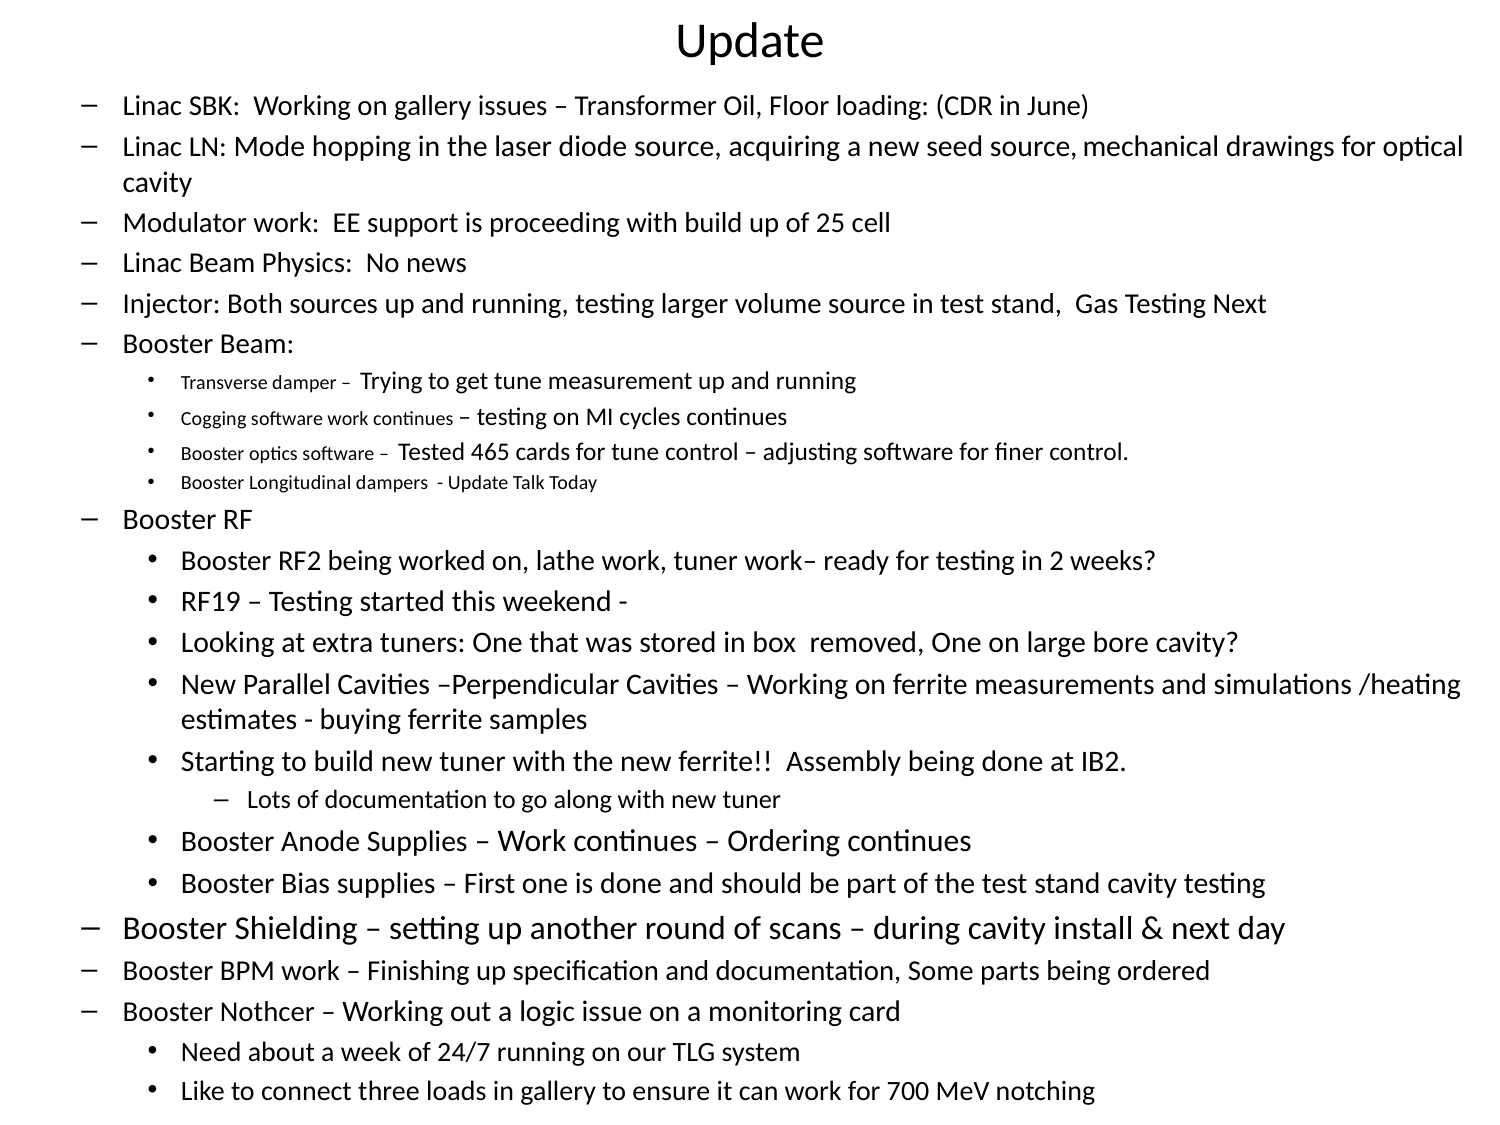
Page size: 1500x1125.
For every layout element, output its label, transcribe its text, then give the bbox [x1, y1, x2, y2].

title Update [75, 0, 1425, 37]
list Linac SBK: Working on gallery issues – Transformer Oil, Floor loading: (CDR in June) Linac LN: Mode hopping in the laser diode source, acquiring a new seed source, mechanical drawings for optical cavity Modulator work: EE support is proceeding with build up of 25 cell Linac Beam Physics: No news Injector: Both sources up and running, testing larger volume source in test stand, Gas Testing Next Booster Beam: Transverse damper – Trying to get tune measurement up and running Cogging software work continues – testing on MI cycles continues Booster optics software – Tested 465 cards for tune control – adjusting software for finer control. Booster Longitudinal dampers - Update Talk Today Booster RF Booster RF2 being worked on, lathe work, tuner work– ready for testing in 2 weeks? RF19 – Testing started this weekend - Looking at extra tuners: One that was stored in box removed, One on large bore cavity? New Parallel Cavities –Perpendicular Cavities – Working on ferrite measurements and simulations /heating estimates - buying ferrite samples Starting to build new tuner with the new ferrite!! Assembly being done at IB2. Lots of documentation to go along with new tuner Booster Anode Supplies – Work continues – Ordering continues Booster Bias supplies – First one is done and should be part of the test stand cavity testing Booster Shielding – setting up another round of scans – during cavity install & next day Booster BPM work – Finishing up specification and documentation, Some parts being ordered Booster Nothcer – Working out a logic issue on a monitoring card Need about a week of 24/7 running on our TLG system Like to connect three loads in gallery to ensure it can work for 700 MeV notching [0, 37, 1488, 1125]
